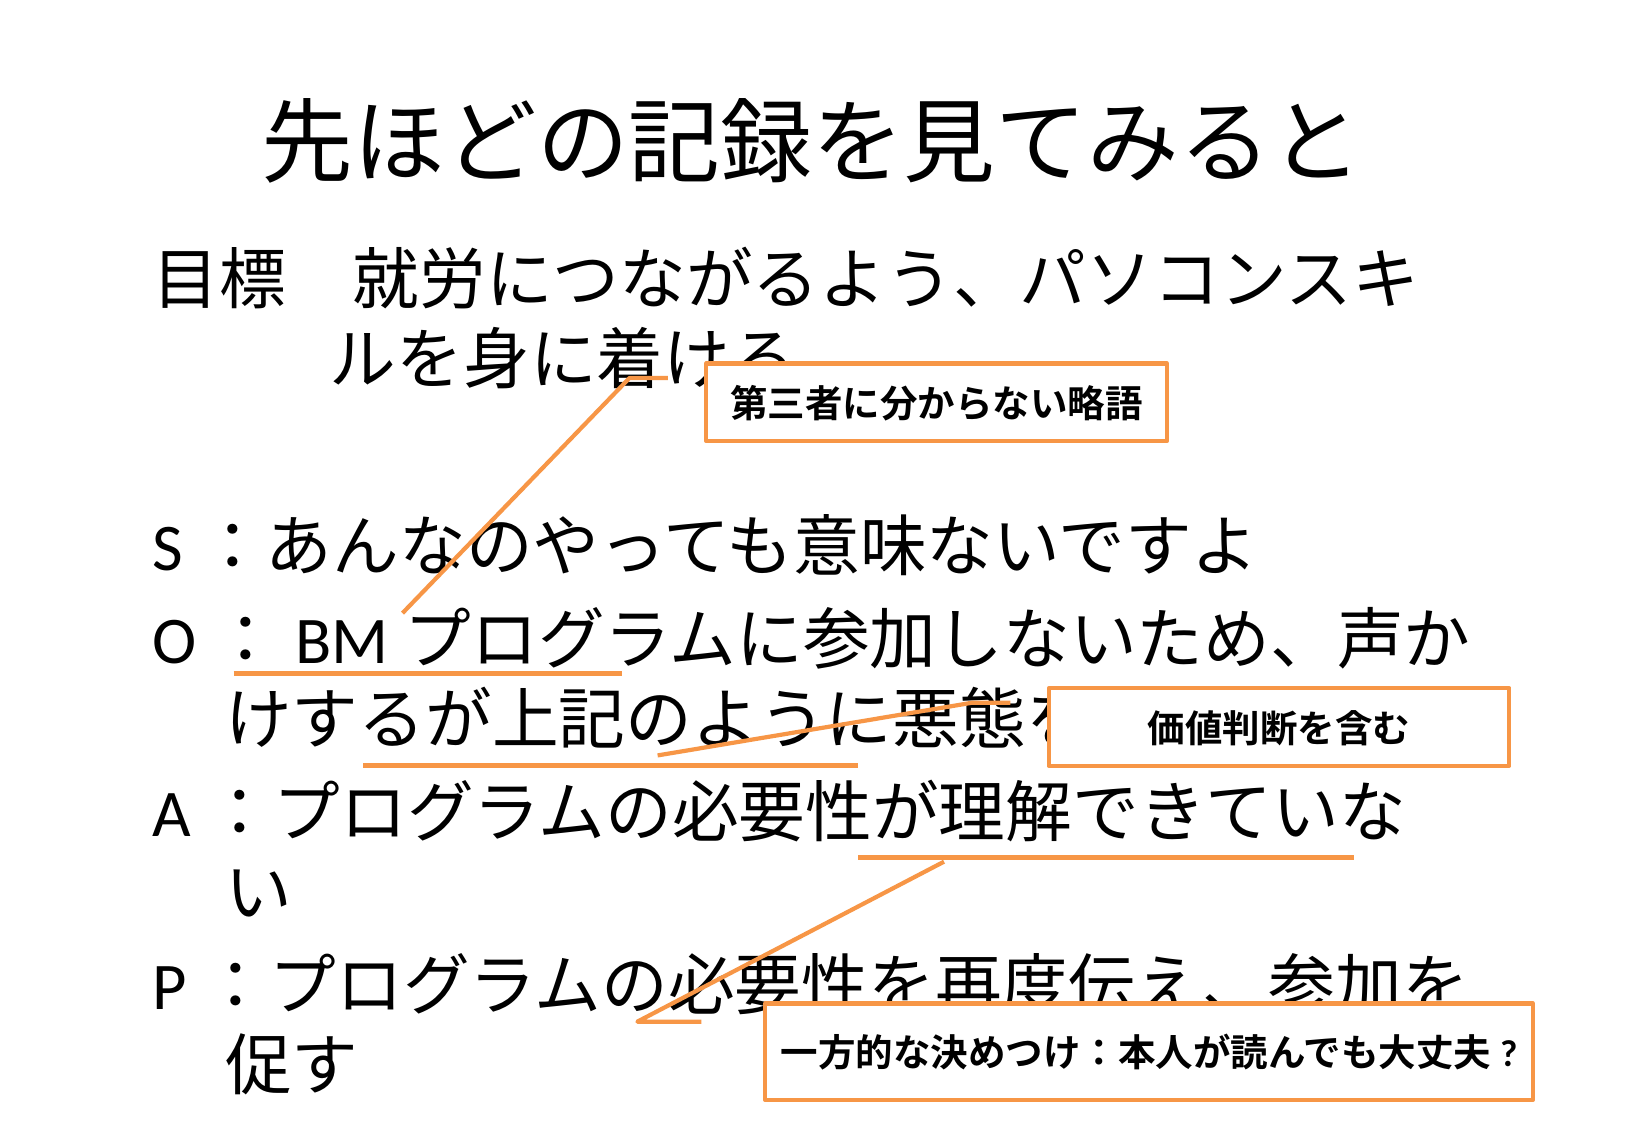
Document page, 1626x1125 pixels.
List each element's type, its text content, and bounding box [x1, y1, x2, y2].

title 先ほどの記録を見てみると [81, 45, 1544, 233]
text_box 第三者に分からない略語 [704, 361, 1169, 443]
text_box 価値判断を含む [657, 700, 1011, 758]
text_box 価値判断を含む [1047, 686, 1511, 768]
text_box 一方的な決めつけ：本人が読んでも大丈夫? [635, 867, 939, 1024]
slide_number 72 [1164, 1042, 1544, 1103]
text_box 一方的な決めつけ：本人が読んでも大丈夫? [763, 1001, 1535, 1102]
list 目標 就労につながるよう、パソコンスキルを身に着ける S：あんなのやっても意味ないですよ O：BMプログラムに参加しないため、声かけするが上記のように悪態をつく。 A：プログラムの必要性が理解できていない P：プログラムの必要性を再度伝え、参加を促す [137, 229, 1488, 972]
text_box 第三者に分からない略語 [401, 375, 668, 615]
